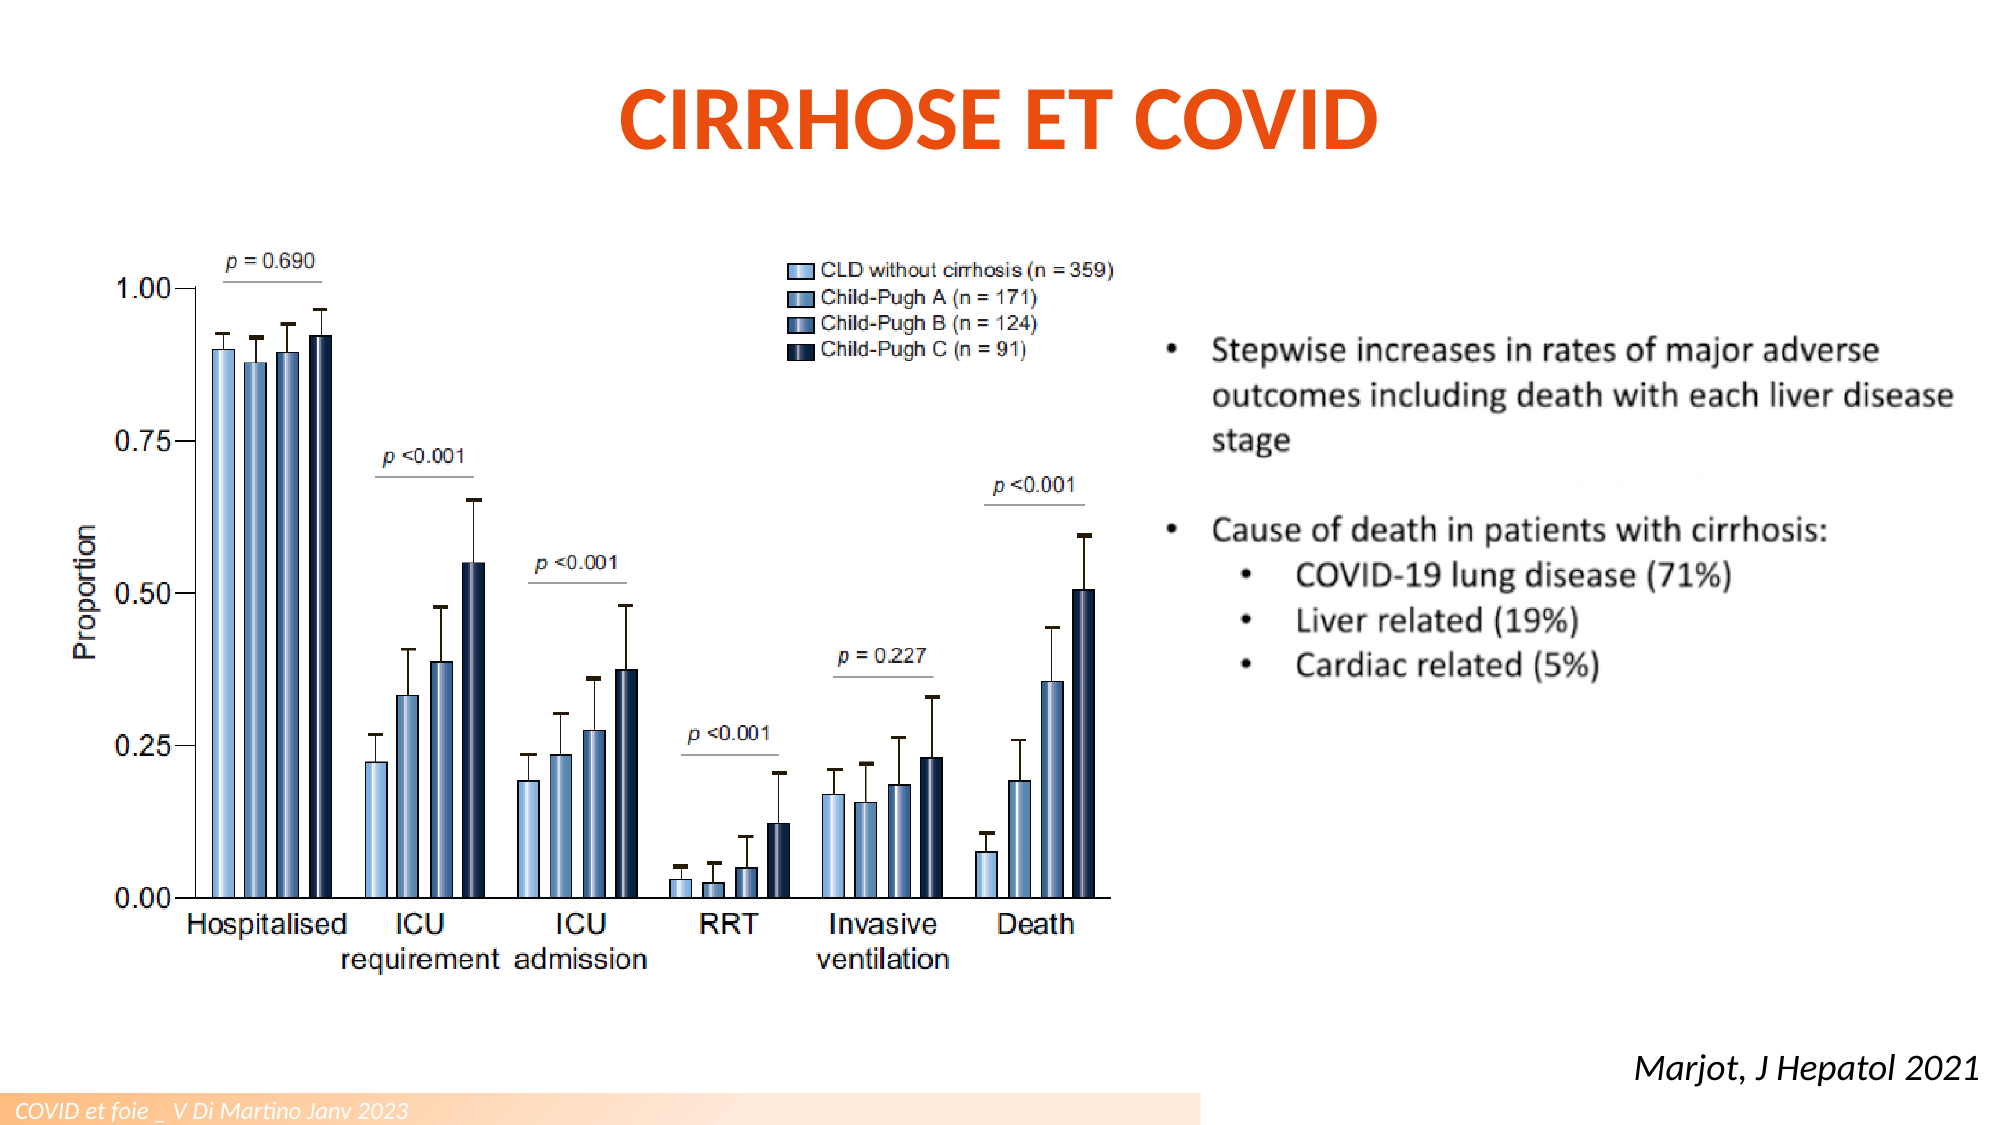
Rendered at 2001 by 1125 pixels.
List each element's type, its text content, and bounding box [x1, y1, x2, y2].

title CIRRHOSE ET COVID [353, 42, 1647, 183]
picture [10, 207, 2000, 1005]
text_box Marjot, J Hepatol 2021 [1618, 1034, 2000, 1095]
